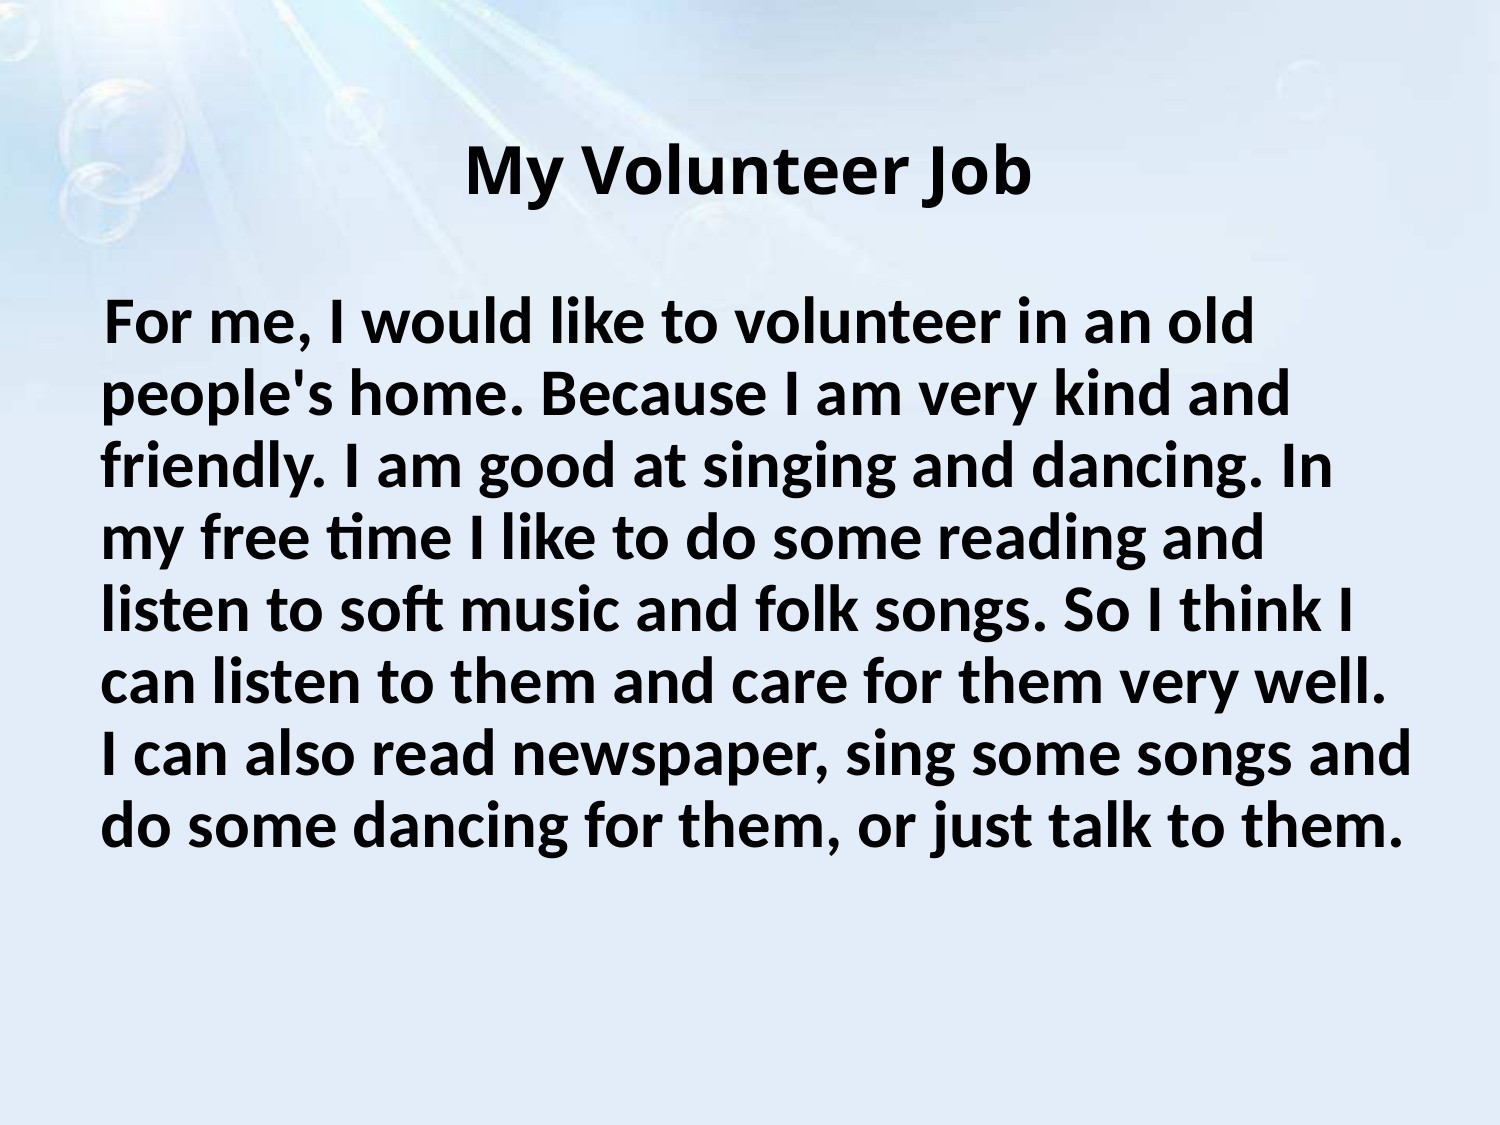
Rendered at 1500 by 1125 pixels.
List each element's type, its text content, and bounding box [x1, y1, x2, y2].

text_box My Volunteer Job [448, 129, 1049, 217]
picture [0, 0, 1500, 1125]
list For me, I would like to volunteer in an old people's home. Because I am very kind and friendly. I am good at singing and dancing. In my free time I like to do some reading and listen to soft music and folk songs. So I think I can listen to them and care for them very well. I can also read newspaper, sing some songs and do some dancing for them, or just talk to them. [29, 278, 1436, 906]
